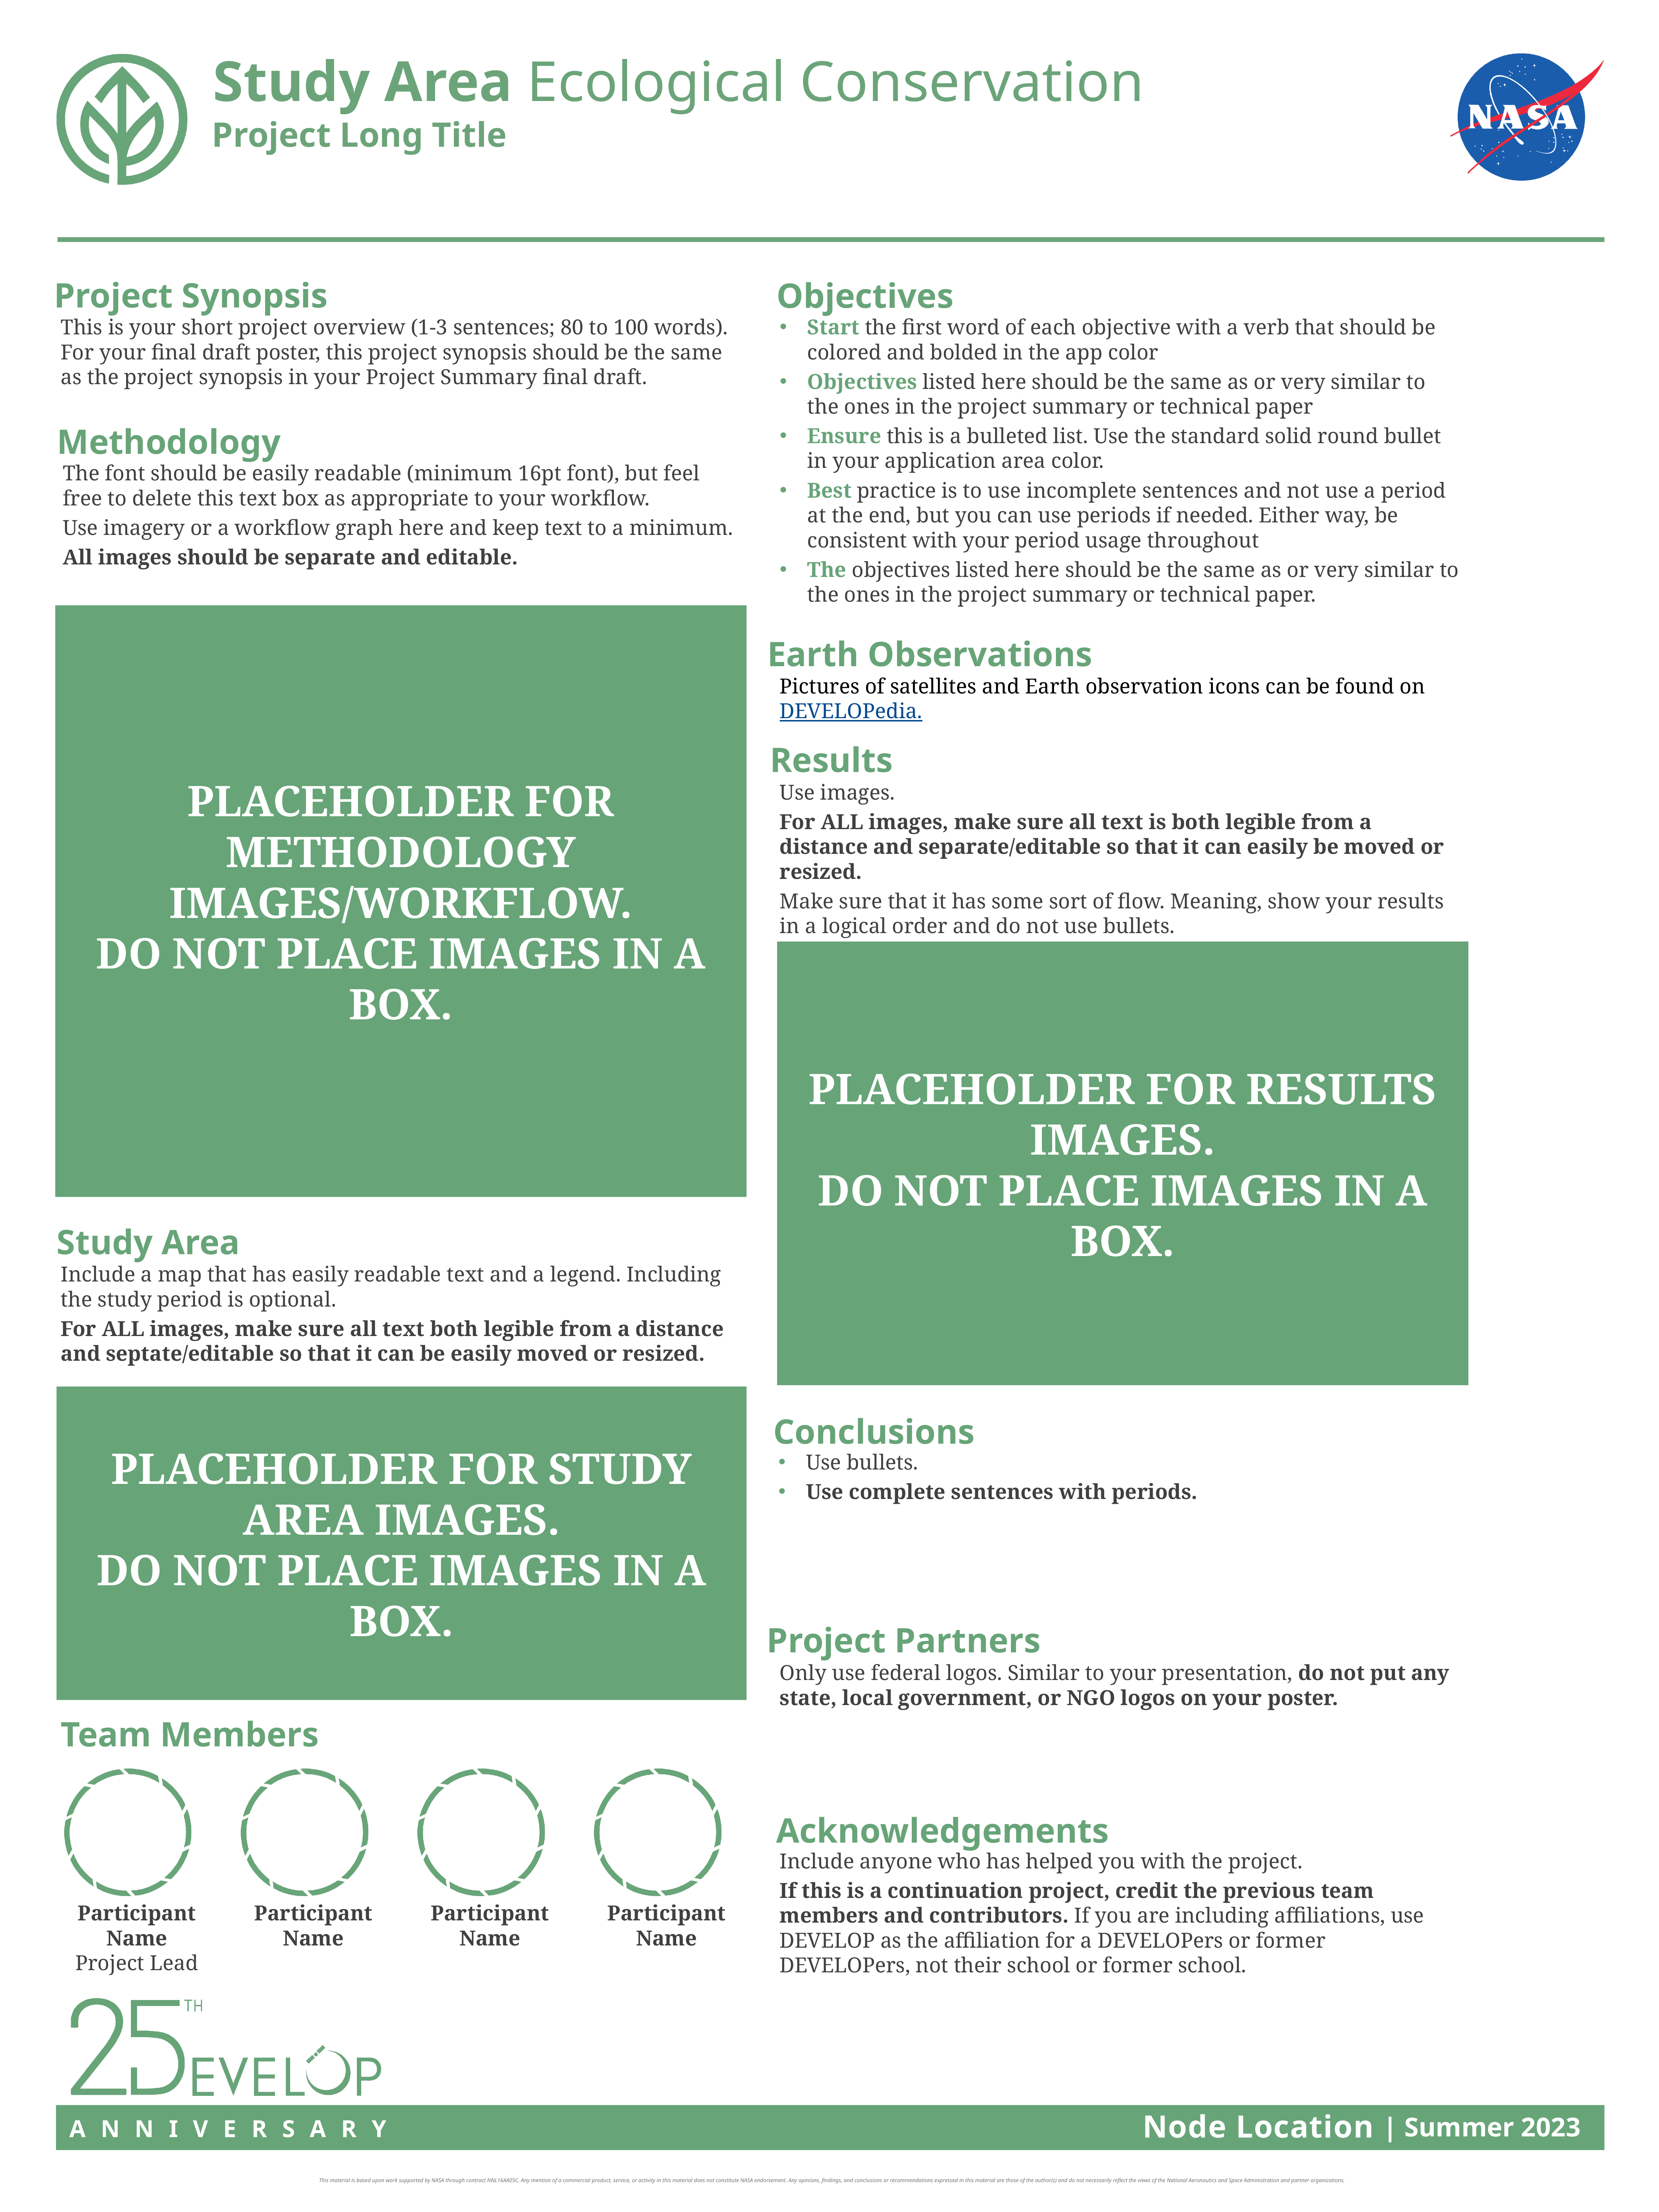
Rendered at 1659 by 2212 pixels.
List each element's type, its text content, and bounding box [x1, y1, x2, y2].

text_box Participant Name [227, 1897, 399, 1952]
text_box Results [764, 735, 899, 782]
text_box Node Location [1023, 2108, 1380, 2146]
text_box Methodology [51, 417, 55, 464]
text_box Participant Name [581, 1897, 752, 1952]
text_box Only use federal logos. Similar to your presentation, do not put any state, local government, or NGO logos on your poster. [774, 1657, 1468, 1773]
picture [64, 1768, 191, 1896]
picture [51, 1976, 394, 2116]
text_box Include a map that has easily readable text and a legend. Including the study period is optional. For ALL images, make sure all text both legible from a distance and septate/editable so that it can be easily moved or resized. [55, 1258, 749, 1430]
text_box Team Members [55, 1710, 325, 1756]
text_box Project Synopsis [48, 271, 334, 317]
text_box Participant Name Project Lead [51, 1897, 223, 1978]
text_box Objectives [771, 271, 959, 318]
text_box Project Long Title [206, 115, 1366, 186]
text_box PLACEHOLDER FOR METHODOLOGY IMAGES/WORKFLOW. DO NOT PLACE IMAGES IN A BOX. [55, 605, 747, 1197]
picture [594, 1768, 721, 1896]
text_box Acknowledgements [771, 1806, 1115, 1853]
text_box Use bullets. Use complete sentences with periods. [773, 1446, 1464, 1544]
text_box Study Area [51, 1218, 246, 1264]
text_box The font should be easily readable (minimum 16pt font), but feel free to delete this text box as appropriate to your workflow. Use imagery or a workflow graph here and keep text to a minimum. All images should be separate and editable. [57, 457, 749, 595]
picture [241, 1768, 368, 1896]
text_box Study Area Ecological Conservation [207, 43, 1366, 115]
text_box Conclusions [768, 1407, 981, 1453]
picture [417, 1768, 545, 1896]
text_box Project Partners [761, 1616, 1046, 1662]
text_box PLACEHOLDER FOR RESULTS IMAGES. DO NOT PLACE IMAGES IN A BOX. [777, 941, 1468, 1385]
text_box Include anyone who has helped you with the project. If this is a continuation project, credit the previous team members and contributors. If you are including affiliations, use DEVELOP as the affiliation for a DEVELOPers or former DEVELOPers, not their school or former school. [774, 1845, 1465, 2041]
text_box Earth Observations [762, 630, 1099, 676]
text_box Use images. For ALL images, make sure all text is both legible from a distance and separate/editable so that it can easily be moved or resized. Make sure that it has some sort of flow. Meaning, show your results in a logical order and do not use bullets. [774, 776, 1465, 937]
text_box PLACEHOLDER FOR STUDY AREA IMAGES. DO NOT PLACE IMAGES IN A BOX. [56, 1386, 747, 1700]
picture [1448, 52, 1605, 182]
picture [55, 53, 188, 186]
text_box This is your short project overview (1-3 sentences; 80 to 100 words). For your final draft poster, this project synopsis should be the same as the project synopsis in your Project Summary final draft. [55, 311, 747, 515]
text_box Participant Name [404, 1897, 576, 1952]
text_box Start the first word of each objective with a verb that should be colored and bolded in the app color Objectives listed here should be the same as or very similar to the ones in the project summary or technical paper Ensure this is a bulleted list. Use the standard solid round bullet in your application area color. Best practice is to use incomplete sentences and not use a period at the end, but you can use periods if needed. Either way, be consistent with your period usage throughout The objectives listed here should be the same as or very similar to the ones in the project summary or technical paper. [774, 311, 1465, 606]
text_box Pictures of satellites and Earth observation icons can be found on DEVELOPedia. [774, 673, 1465, 772]
